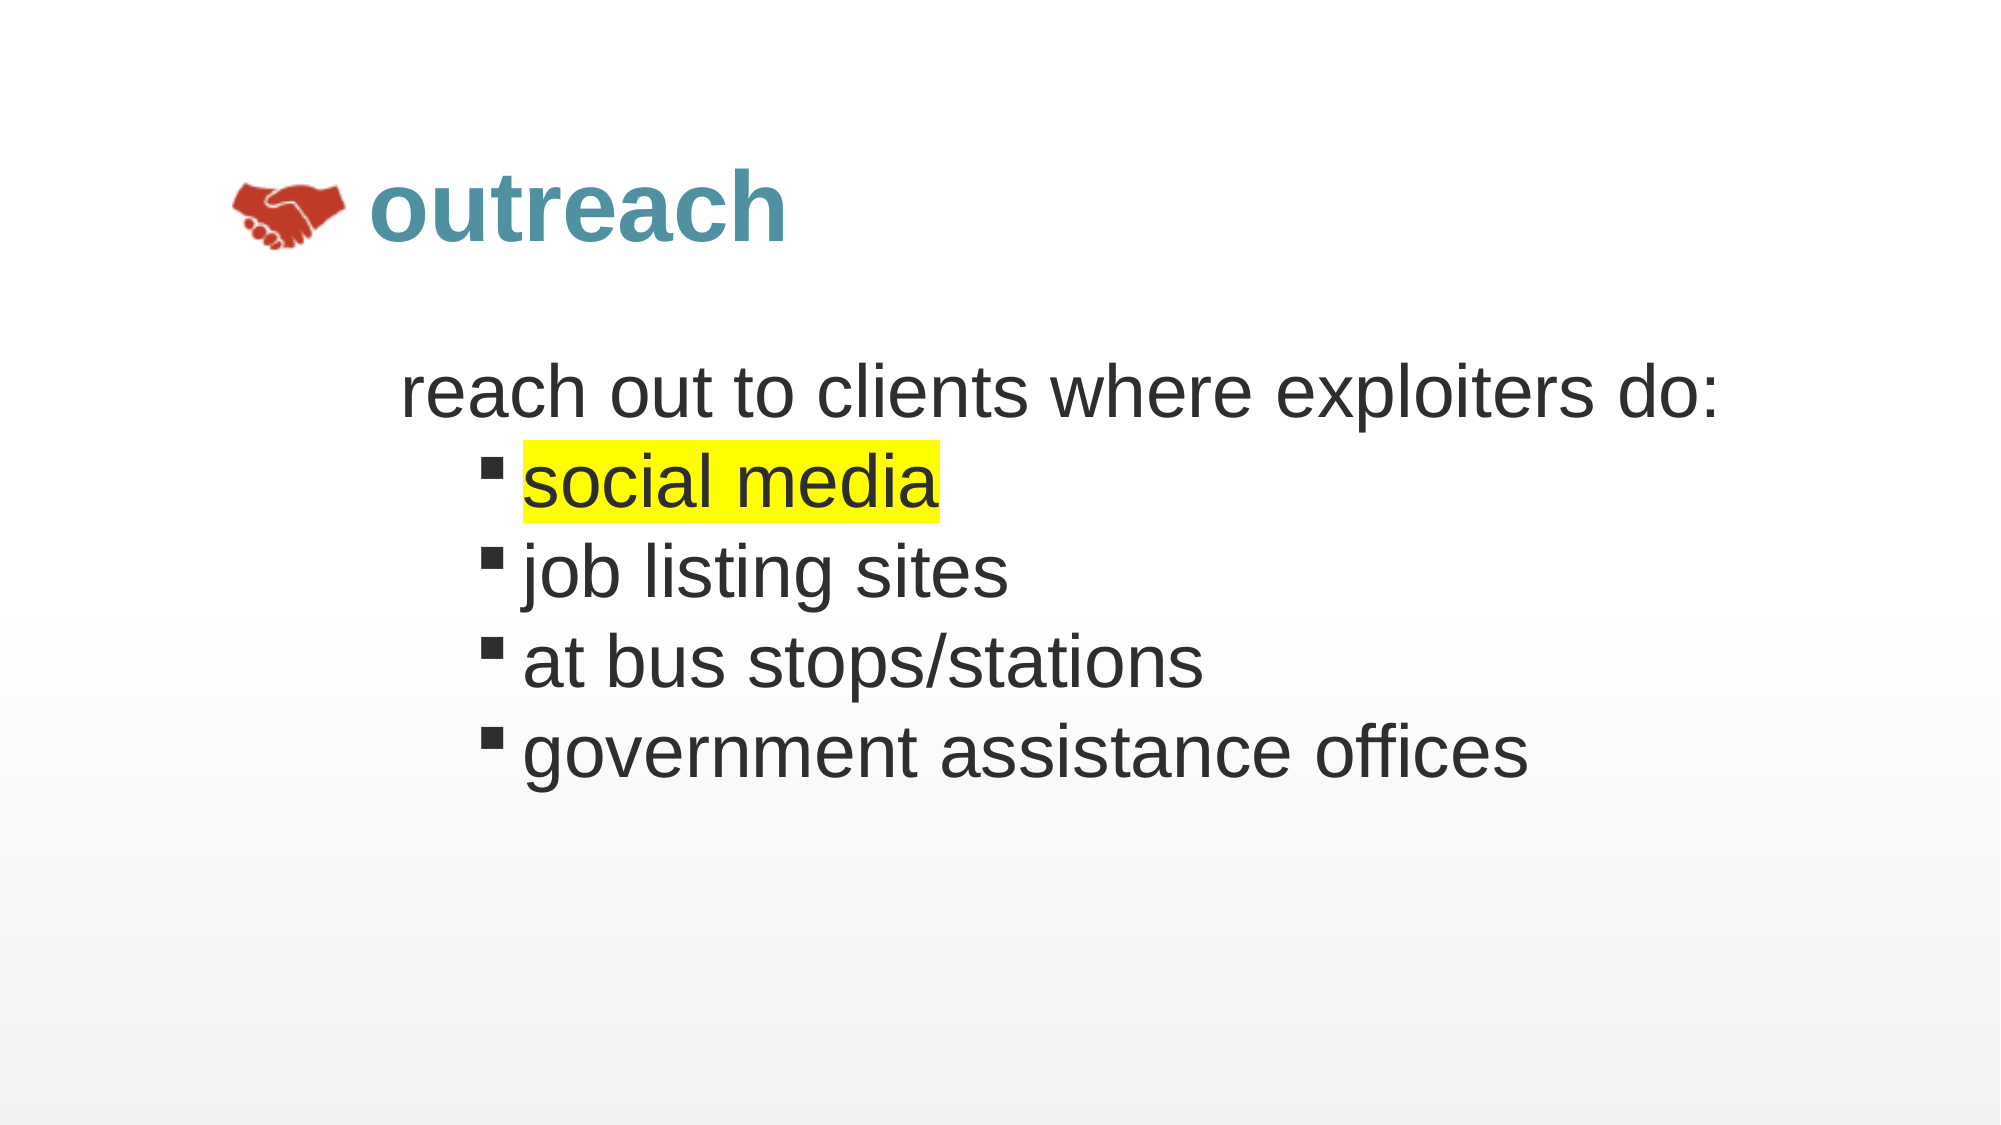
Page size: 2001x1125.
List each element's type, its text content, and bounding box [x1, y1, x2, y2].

text_box outreach [214, 147, 1790, 336]
text_box reach out to clients where exploiters do: social media job listing sites at bus stops/stations government assistance offices [385, 335, 1761, 800]
picture [214, 158, 363, 267]
